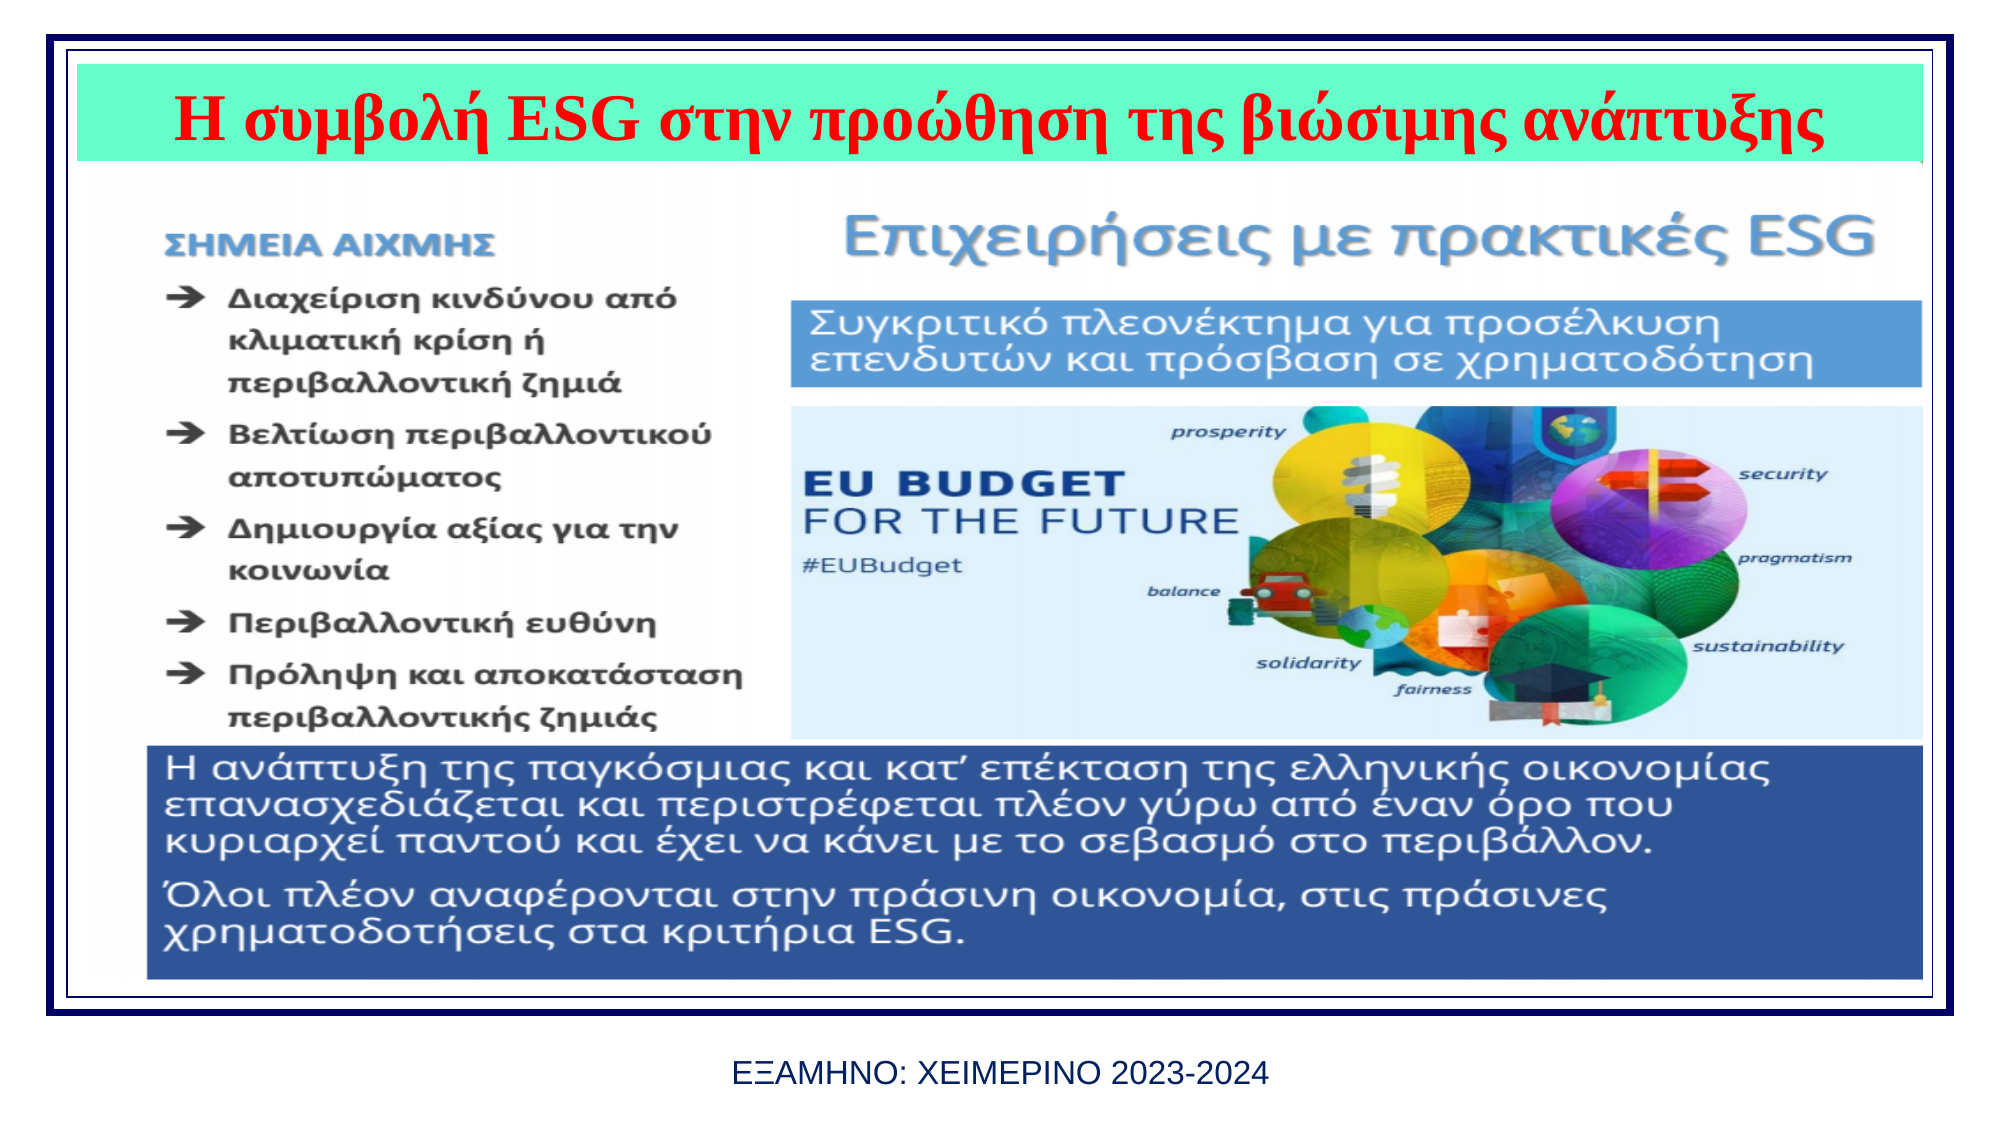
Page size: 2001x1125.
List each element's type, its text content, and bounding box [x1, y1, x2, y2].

picture [76, 160, 1923, 981]
text_box ΕΞΑΜΗΝΟ: ΧΕΙΜΕΡΙΝΟ 2023-2024 [317, 1040, 1684, 1099]
title Η συμβολή ESG στην προώθηση της βιώσιμης ανάπτυξης [77, 63, 1923, 159]
